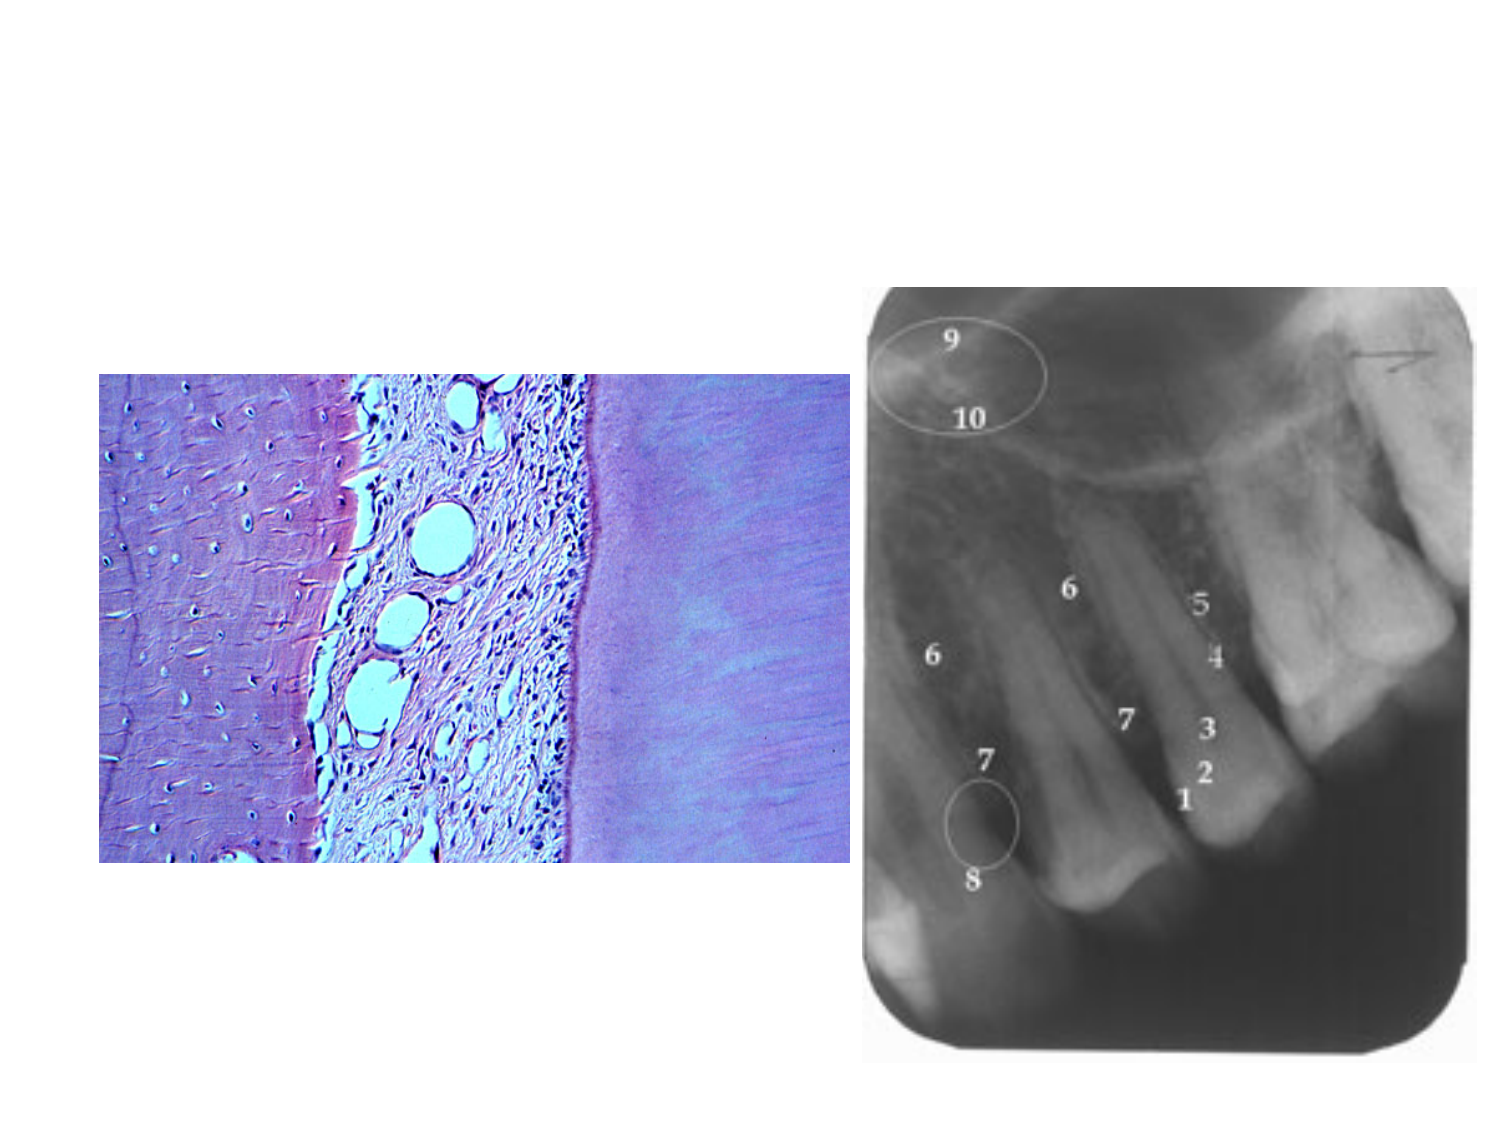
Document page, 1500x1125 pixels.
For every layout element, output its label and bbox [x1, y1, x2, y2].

picture [99, 374, 851, 863]
picture [862, 287, 1477, 1063]
